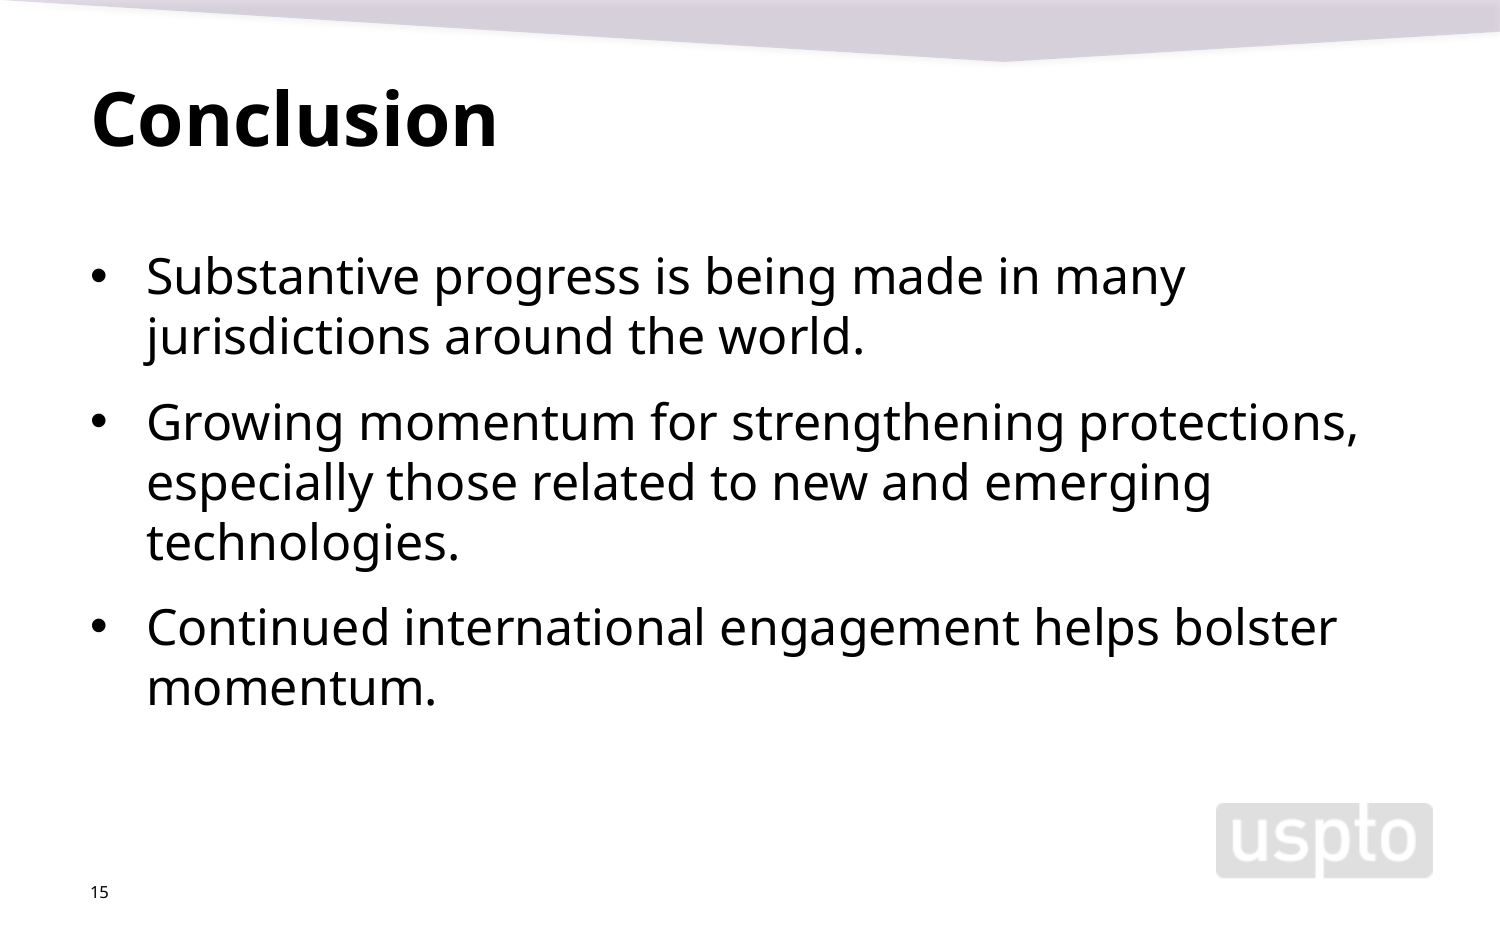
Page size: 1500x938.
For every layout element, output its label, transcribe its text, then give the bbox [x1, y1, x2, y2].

list Substantive progress is being made in many jurisdictions around the world. Growing momentum for strengthening protections, especially those related to new and emerging technologies. Continued international engagement helps bolster momentum. [75, 237, 1425, 859]
title Conclusion [75, 64, 1425, 194]
slide_number 15 [75, 868, 413, 919]
picture [1216, 803, 1433, 880]
